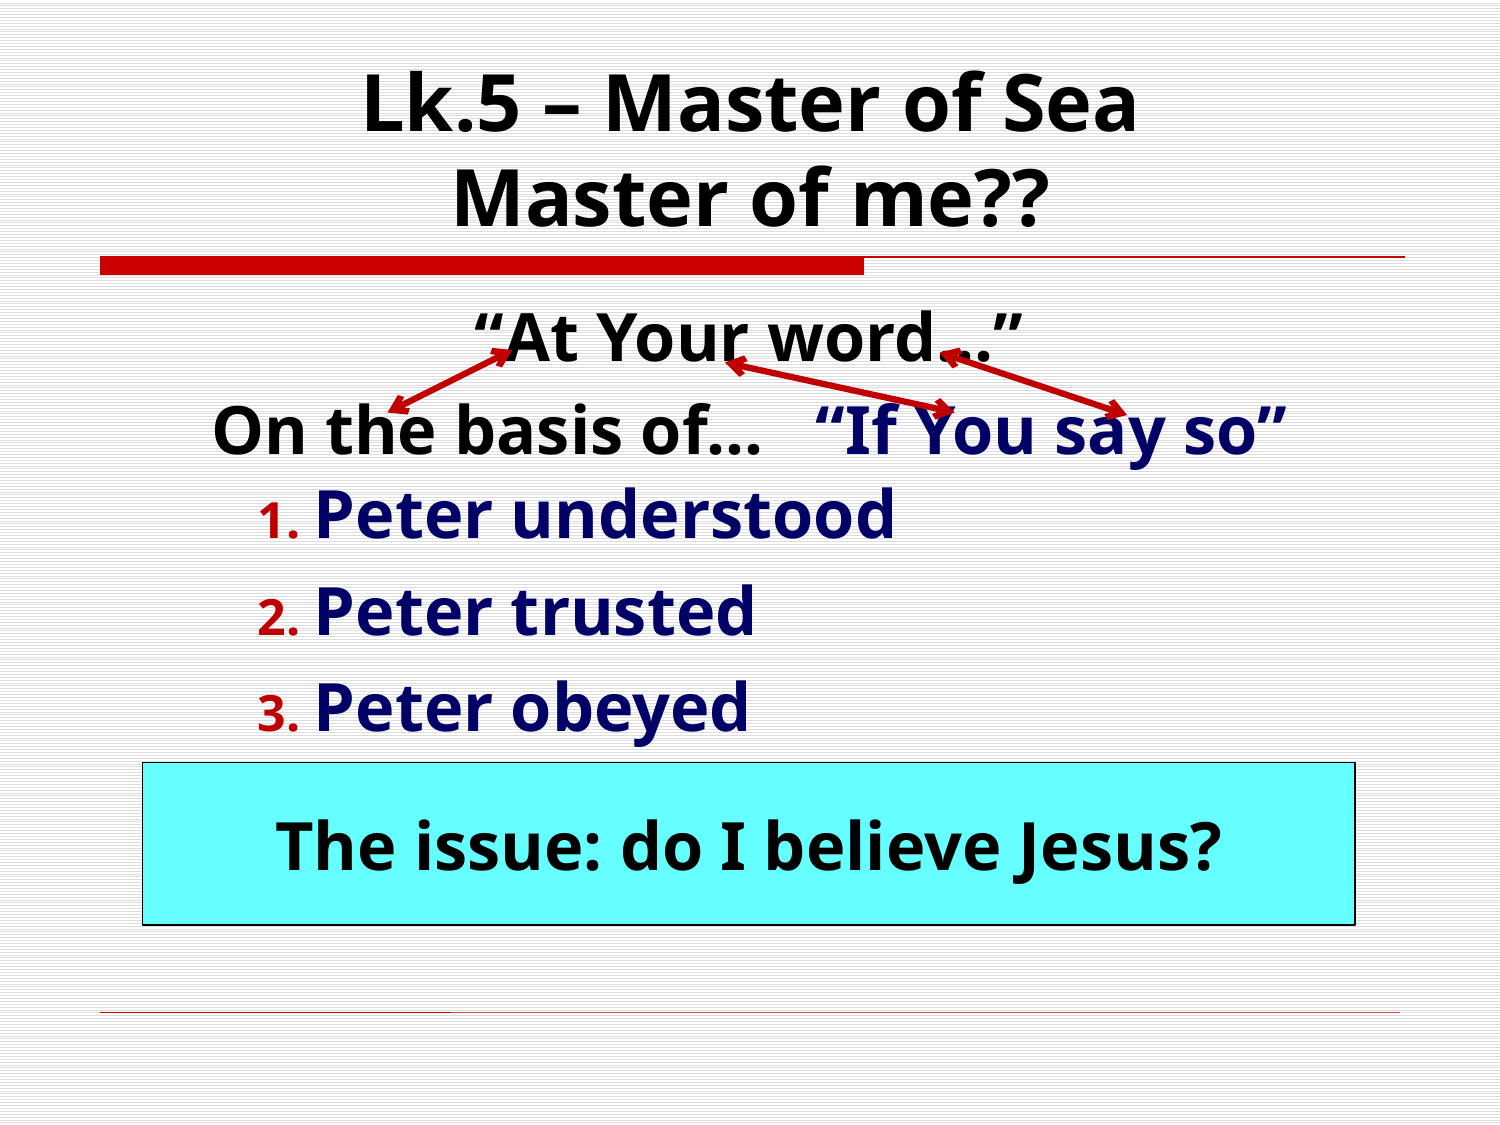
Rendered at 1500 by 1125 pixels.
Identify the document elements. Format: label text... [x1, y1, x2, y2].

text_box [724, 362, 934, 413]
text_box The issue: do I believe Jesus? [142, 762, 1356, 925]
title Lk.5 – Master of Sea Master of me?? [94, 50, 1407, 250]
list “At Your word…” On the basis of... “If You say so” 1. Peter understood 2. Peter trusted 3. Peter obeyed [92, 287, 1406, 988]
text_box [387, 349, 513, 413]
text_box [939, 352, 1128, 416]
